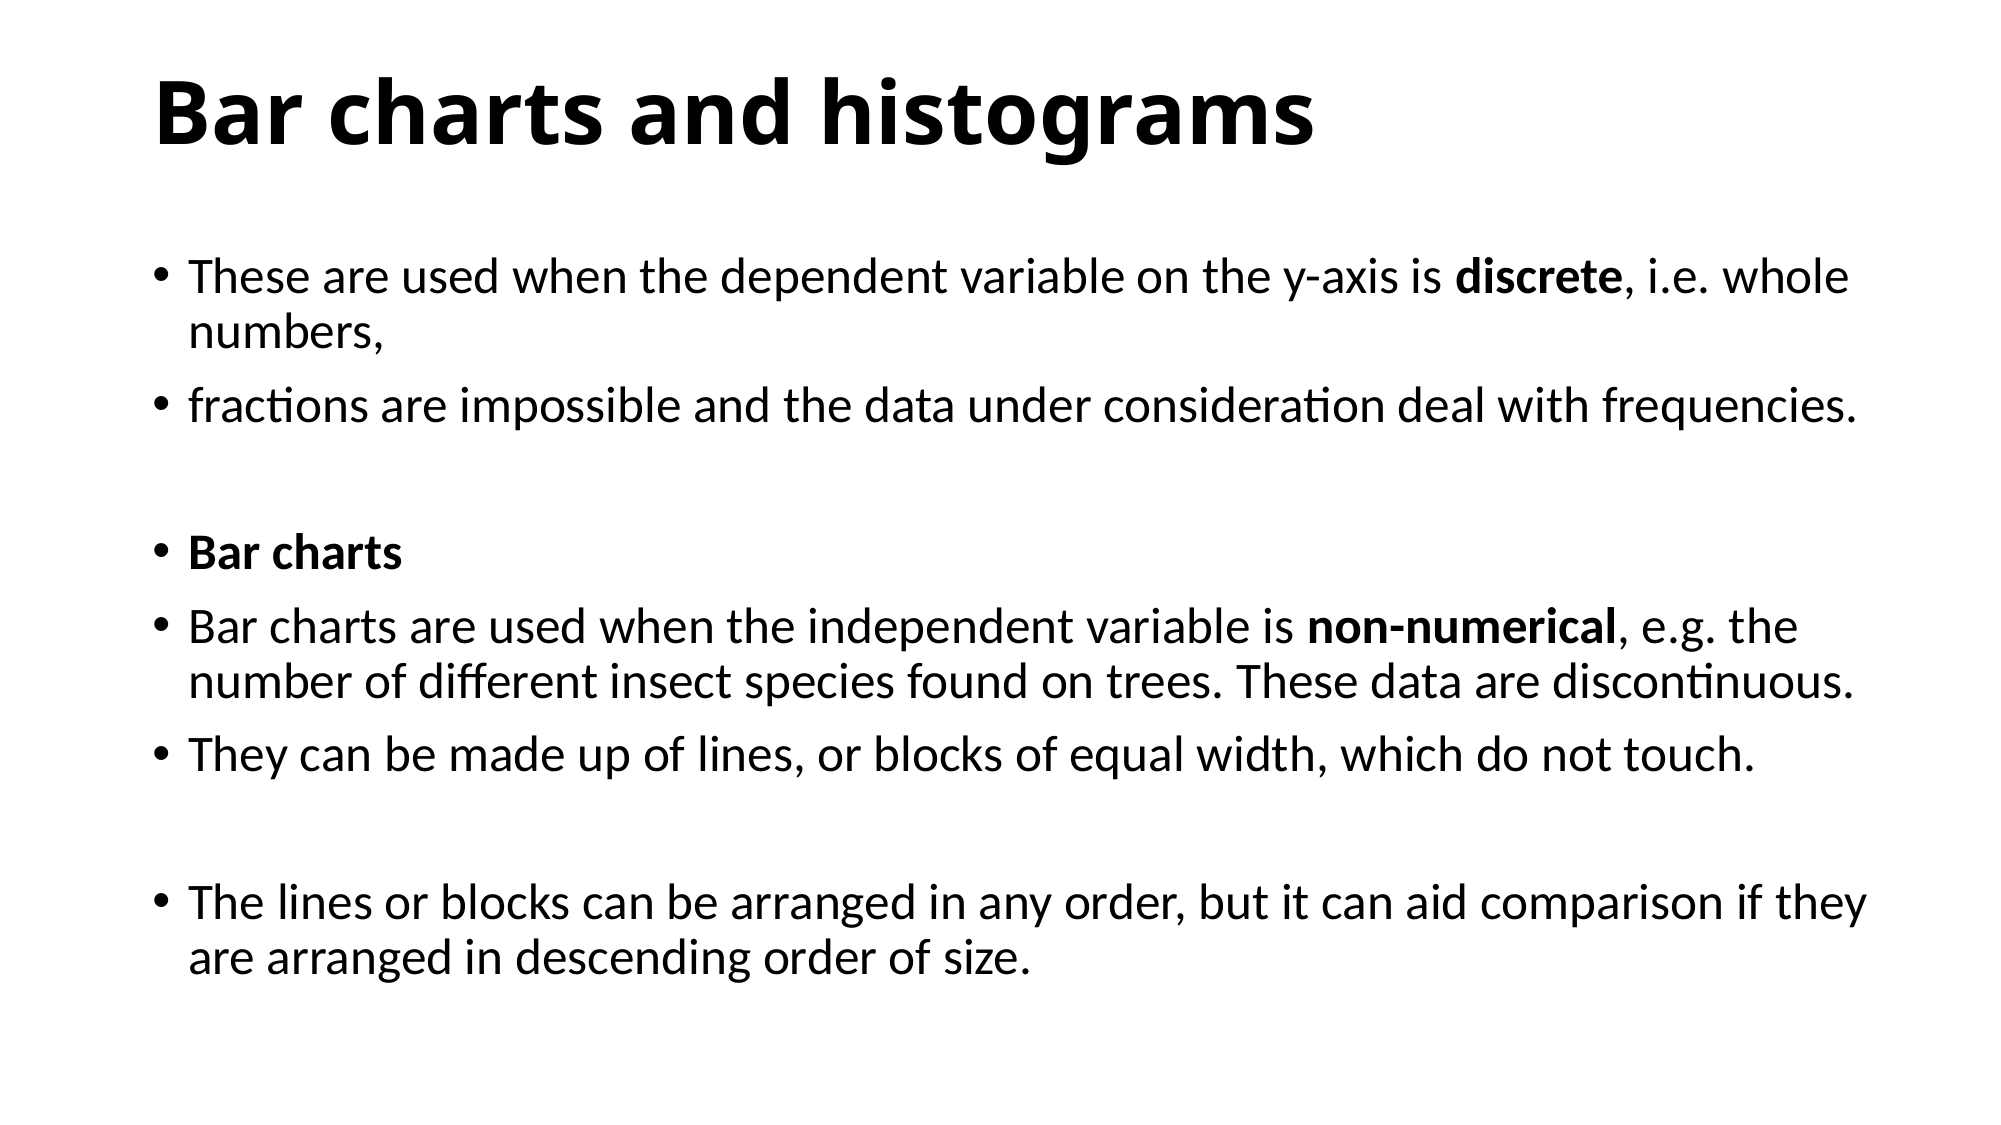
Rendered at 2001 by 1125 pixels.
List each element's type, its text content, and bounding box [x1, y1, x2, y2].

title Bar charts and histograms [137, 59, 1863, 241]
list These are used when the dependent variable on the y-axis is discrete, i.e. whole numbers, fractions are impossible and the data under consideration deal with frequencies. Bar charts Bar charts are used when the independent variable is non-numerical, e.g. the number of different insect species found on trees. These data are discontinuous. They can be made up of lines, or blocks of equal width, which do not touch. The lines or blocks can be arranged in any order, but it can aid comparison if they are arranged in descending order of size. [137, 241, 1885, 1005]
